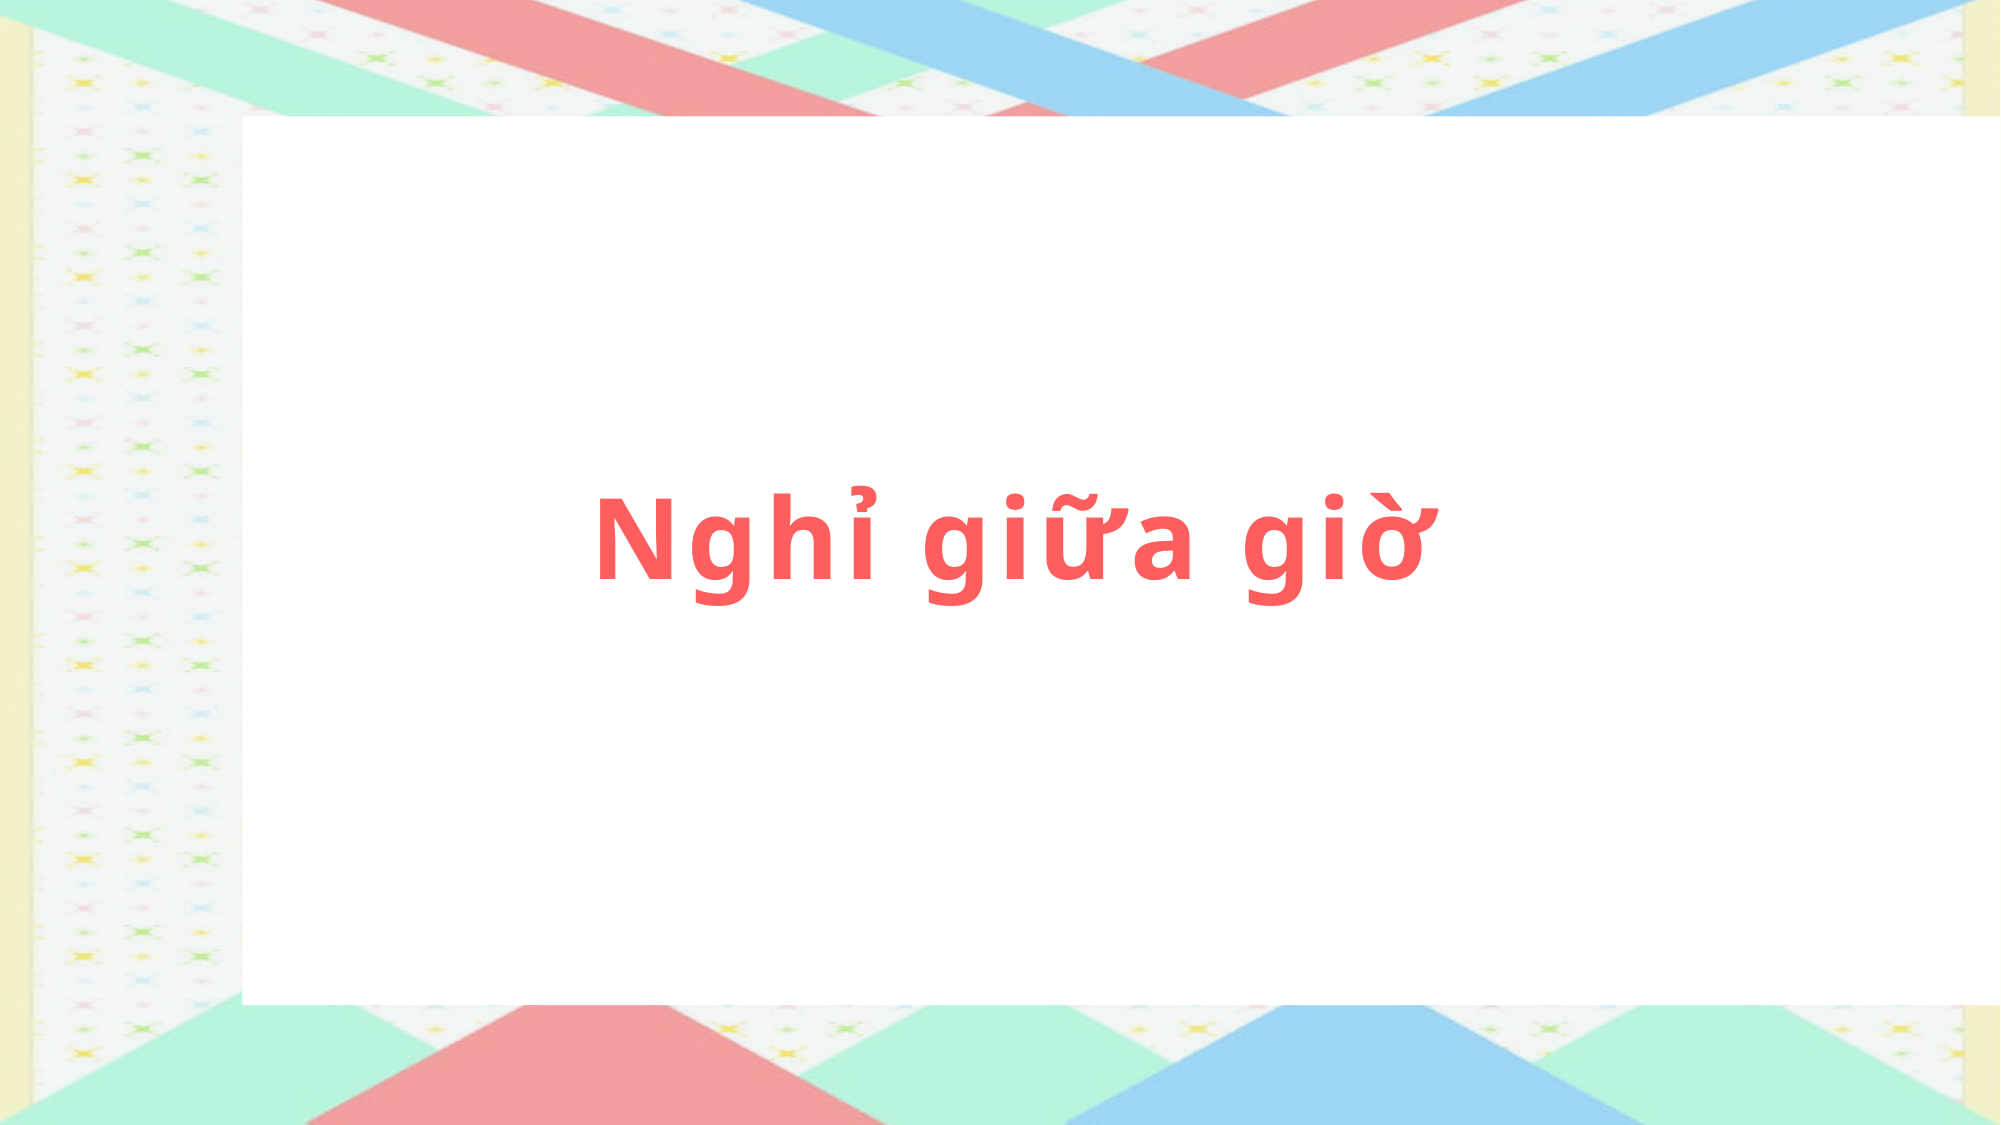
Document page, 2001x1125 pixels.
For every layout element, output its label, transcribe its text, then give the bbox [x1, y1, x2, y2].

text_box Nghỉ giữa giờ [574, 460, 1451, 611]
